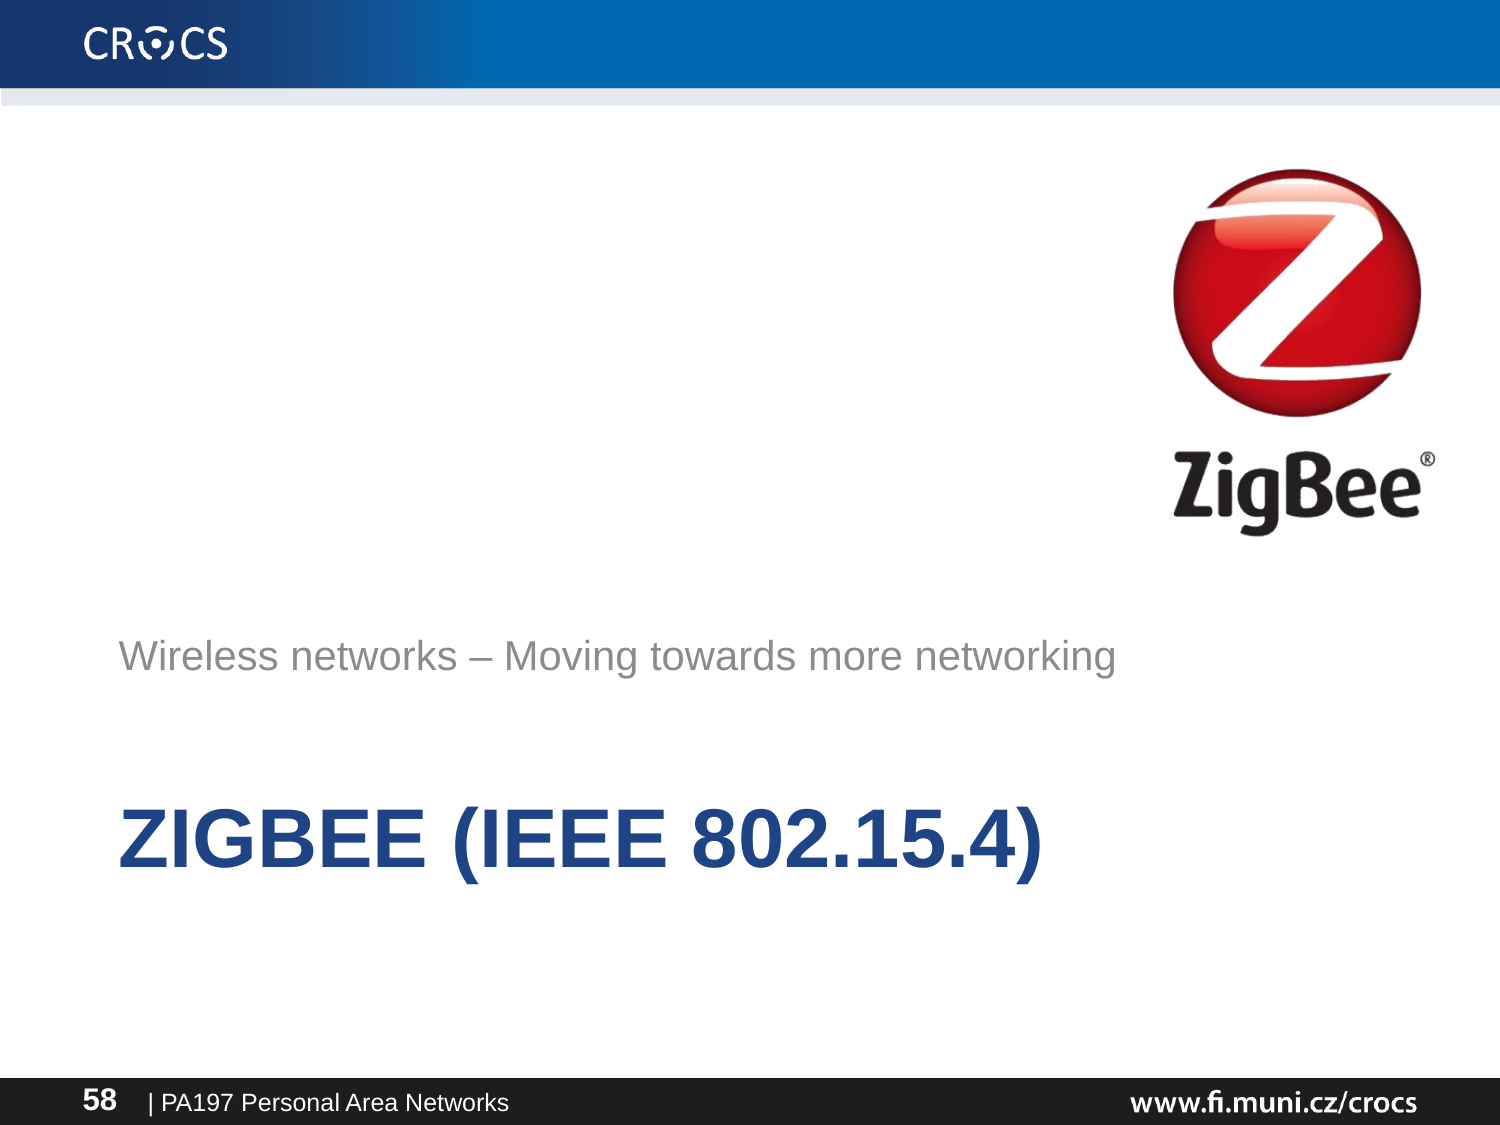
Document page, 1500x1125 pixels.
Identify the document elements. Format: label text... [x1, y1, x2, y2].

list Wireless networks – Moving towards more networking [118, 432, 1394, 679]
title ZigBee (IEEE 802.15.4) [118, 722, 1394, 947]
footer | PA197 Personal Area Networks [148, 1078, 809, 1125]
picture [0, 0, 1500, 1125]
slide_number 58 [82, 1078, 148, 1125]
